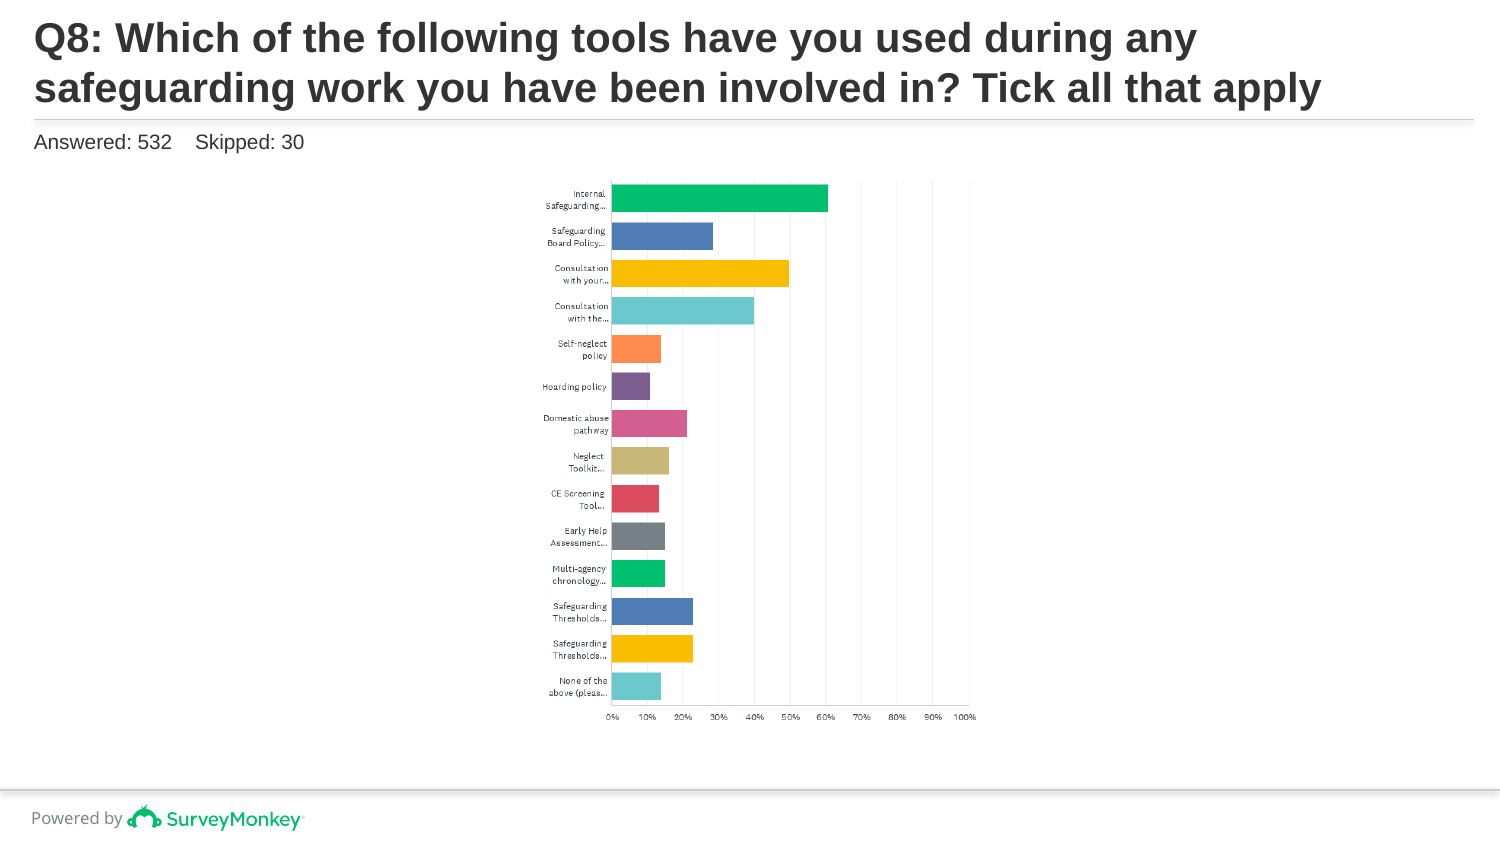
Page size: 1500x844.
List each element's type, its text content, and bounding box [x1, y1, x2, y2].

picture [523, 171, 976, 758]
picture [116, 793, 316, 842]
list Answered: 532 Skipped: 30 [18, 120, 894, 162]
title Q8: Which of the following tools have you used during any safeguarding work you have been involved in? Tick all that apply [18, 54, 1369, 119]
